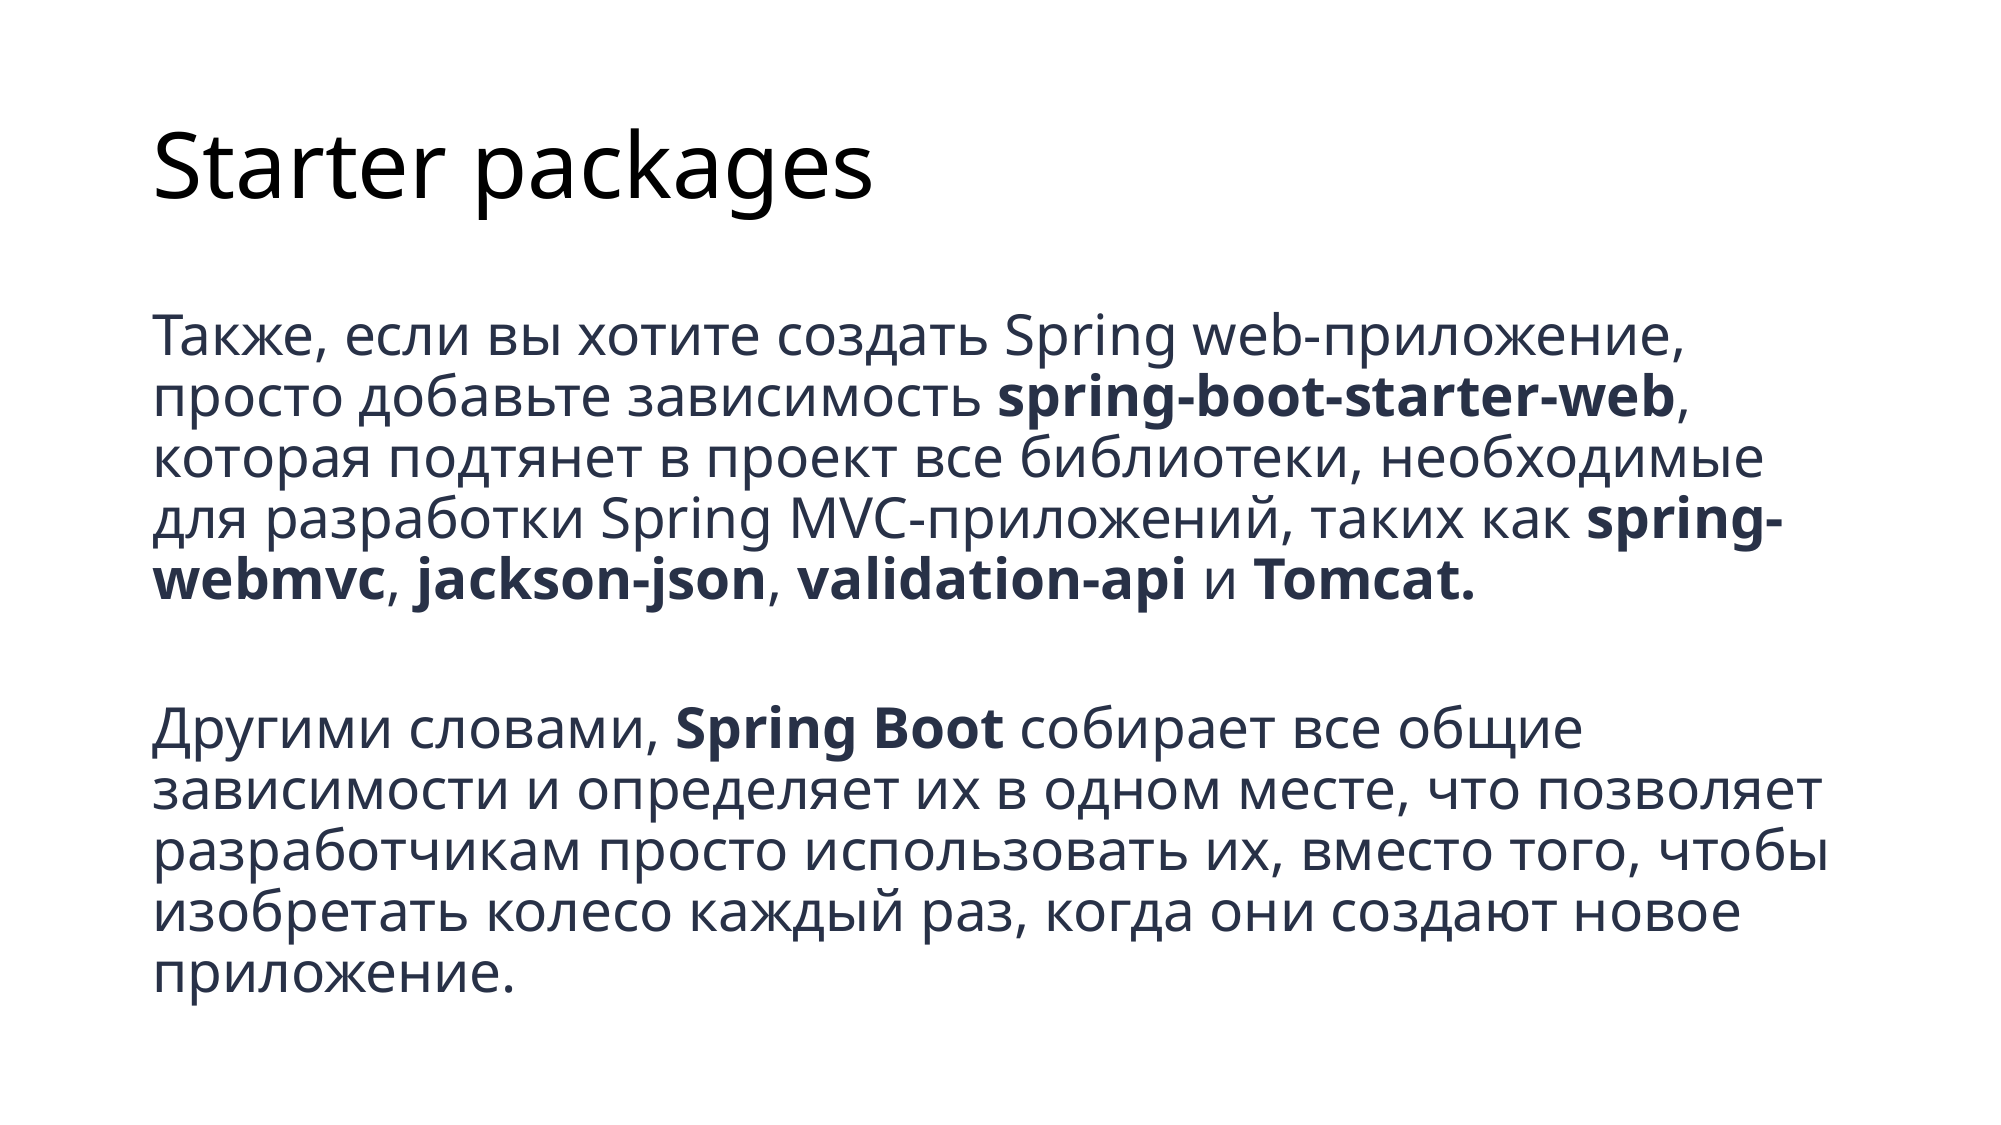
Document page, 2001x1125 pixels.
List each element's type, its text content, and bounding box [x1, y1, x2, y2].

list Также, если вы хотите создать Spring web-приложение, просто добавьте зависимость spring-boot-starter-web, которая подтянет в проект все библиотеки, необходимые для разработки Spring MVC-приложений, таких как spring-webmvc, jackson-json, validation-api и Tomcat. Другими словами, Spring Boot собирает все общие зависимости и определяет их в одном месте, что позволяет разработчикам просто использовать их, вместо того, чтобы изобретать колесо каждый раз, когда они создают новое приложение. [137, 299, 1863, 1014]
title Starter packages [137, 59, 1863, 278]
